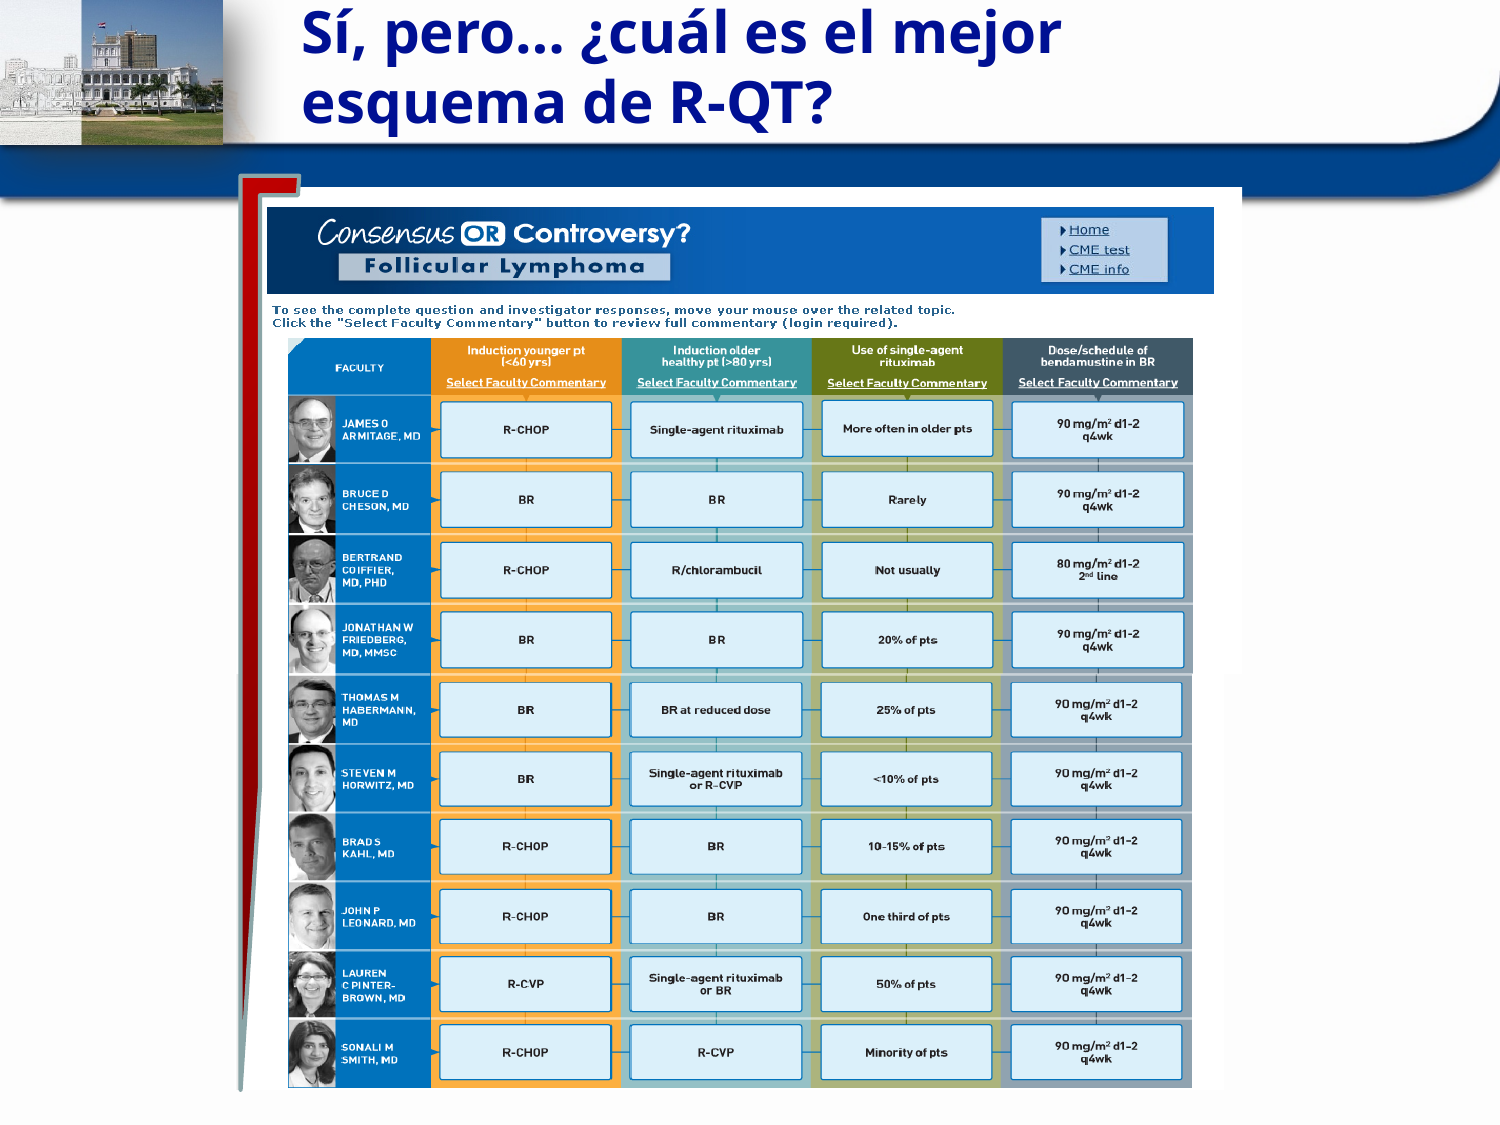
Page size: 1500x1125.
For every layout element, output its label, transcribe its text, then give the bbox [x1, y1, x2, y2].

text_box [234, 187, 1243, 1091]
picture [0, 0, 1500, 1125]
text_box Sí, pero… ¿cuál es el mejor esquema de R-QT? [287, 0, 1453, 143]
text_box [238, 173, 302, 185]
